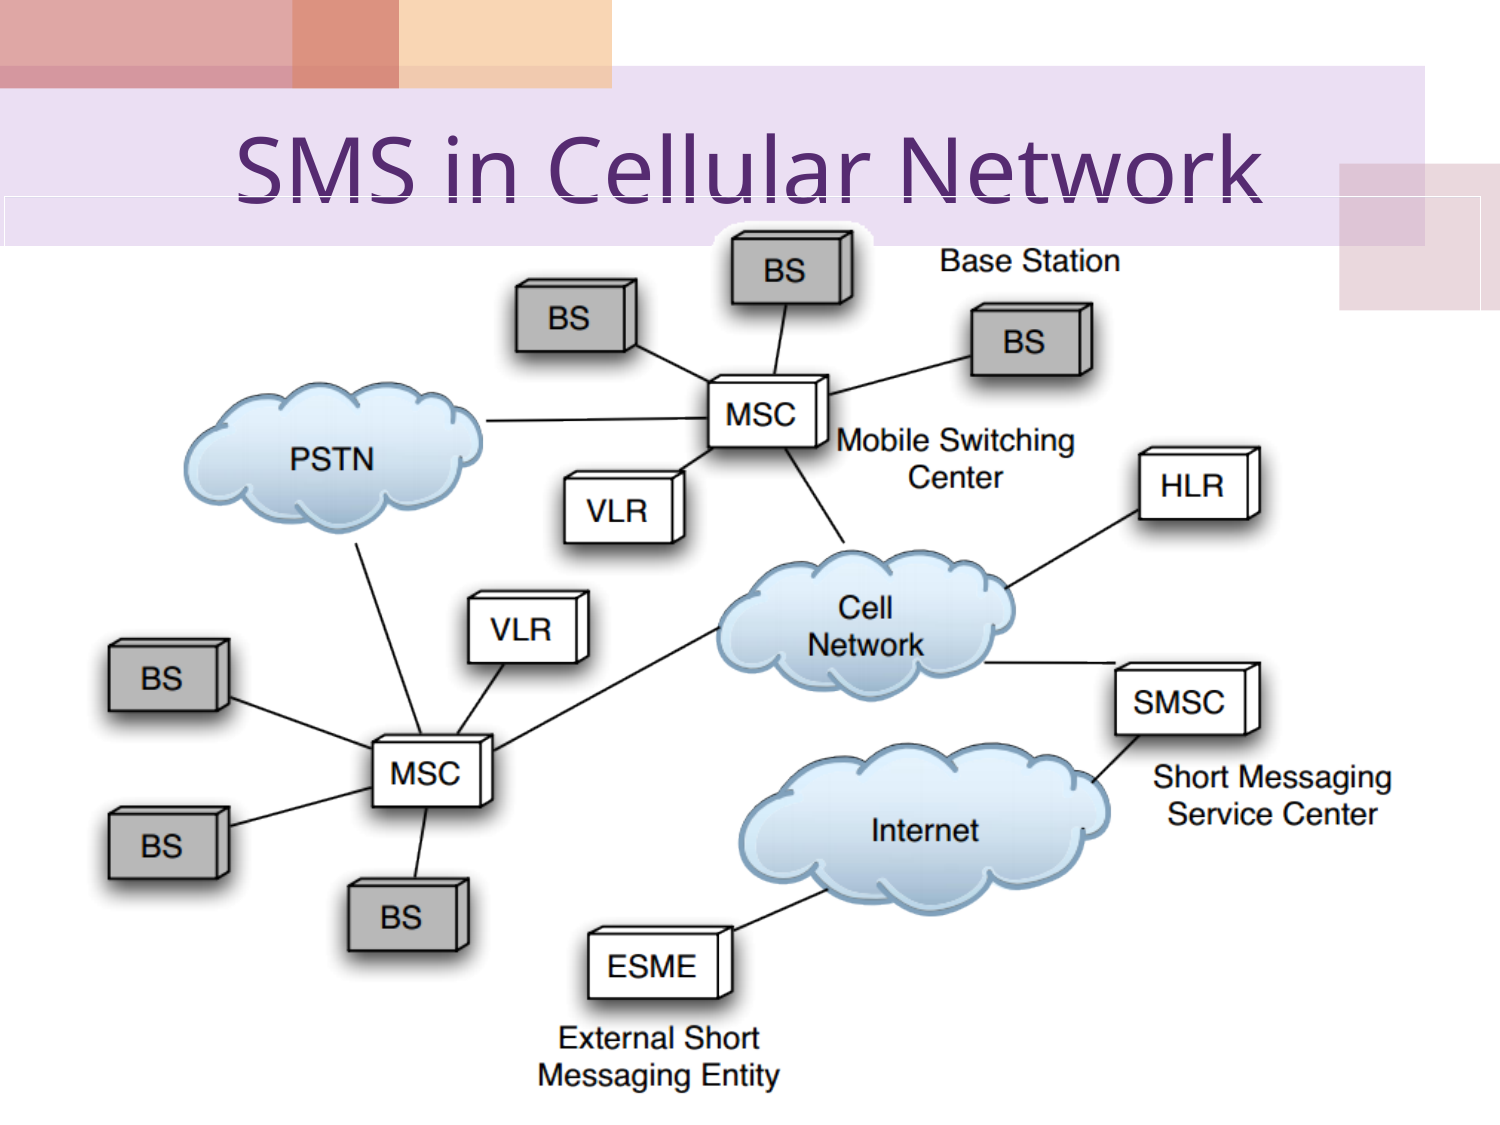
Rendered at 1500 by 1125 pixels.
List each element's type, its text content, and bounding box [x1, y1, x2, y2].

title SMS in Cellular Network [75, 88, 1425, 194]
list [4, 196, 1481, 1125]
